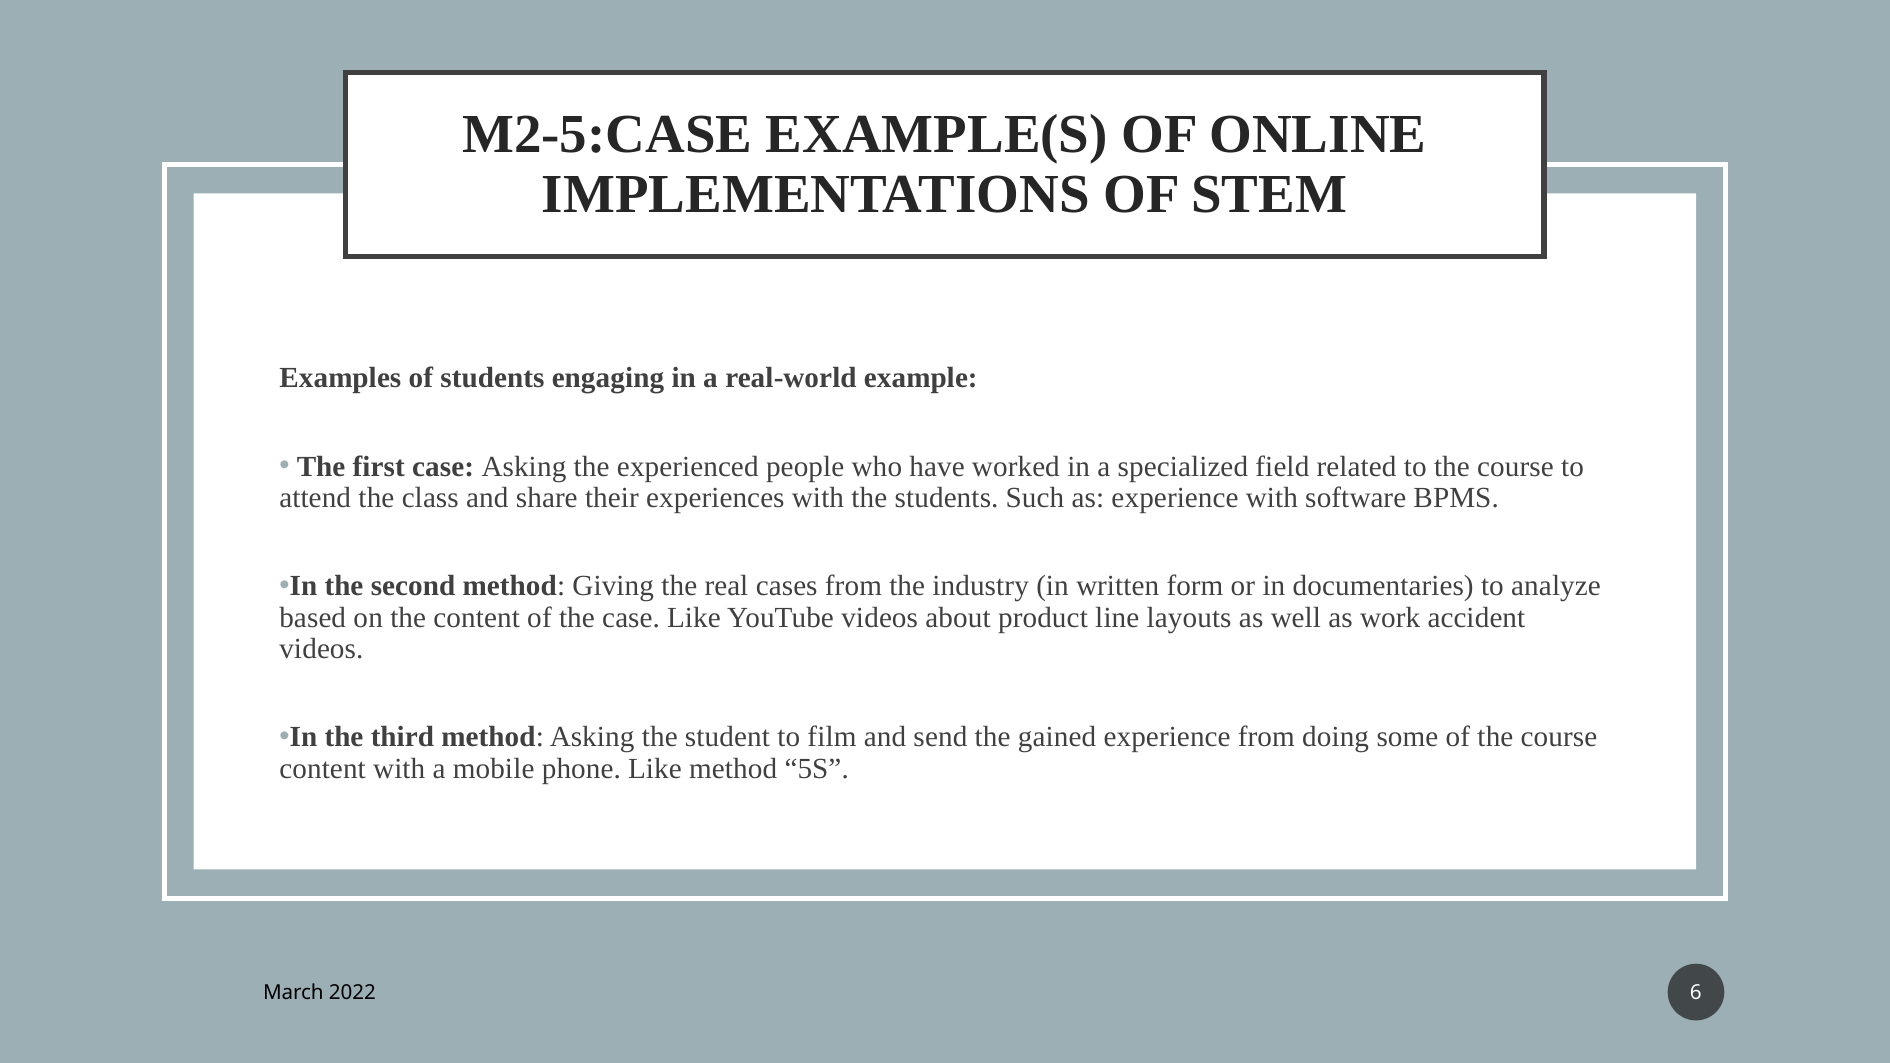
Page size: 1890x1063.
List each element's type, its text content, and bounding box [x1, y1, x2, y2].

list Examples of students engaging in a real-world example: The first case: Asking the experienced people who have worked in a specialized field related to the course to attend the class and share their experiences with the students. Such as: experience with software BPMS. In the second method: Giving the real cases from the industry (in written form or in documentaries) to analyze based on the content of the case. Like YouTube videos about product line layouts as well as work accident videos. In the third method: Asking the student to film and send the gained experience from doing some of the course content with a mobile phone. Like method “5S”. [264, 355, 1626, 802]
text_box [0, 0, 1890, 1063]
slide_number ‹#› [1667, 963, 1725, 1021]
title M2-5:CASE EXAMPLE(S) OF ONLINE IMPLEMENTATIONS OF STEM [343, 70, 1547, 259]
footer March 2022 [248, 966, 1163, 1017]
text_box [164, 164, 1726, 899]
